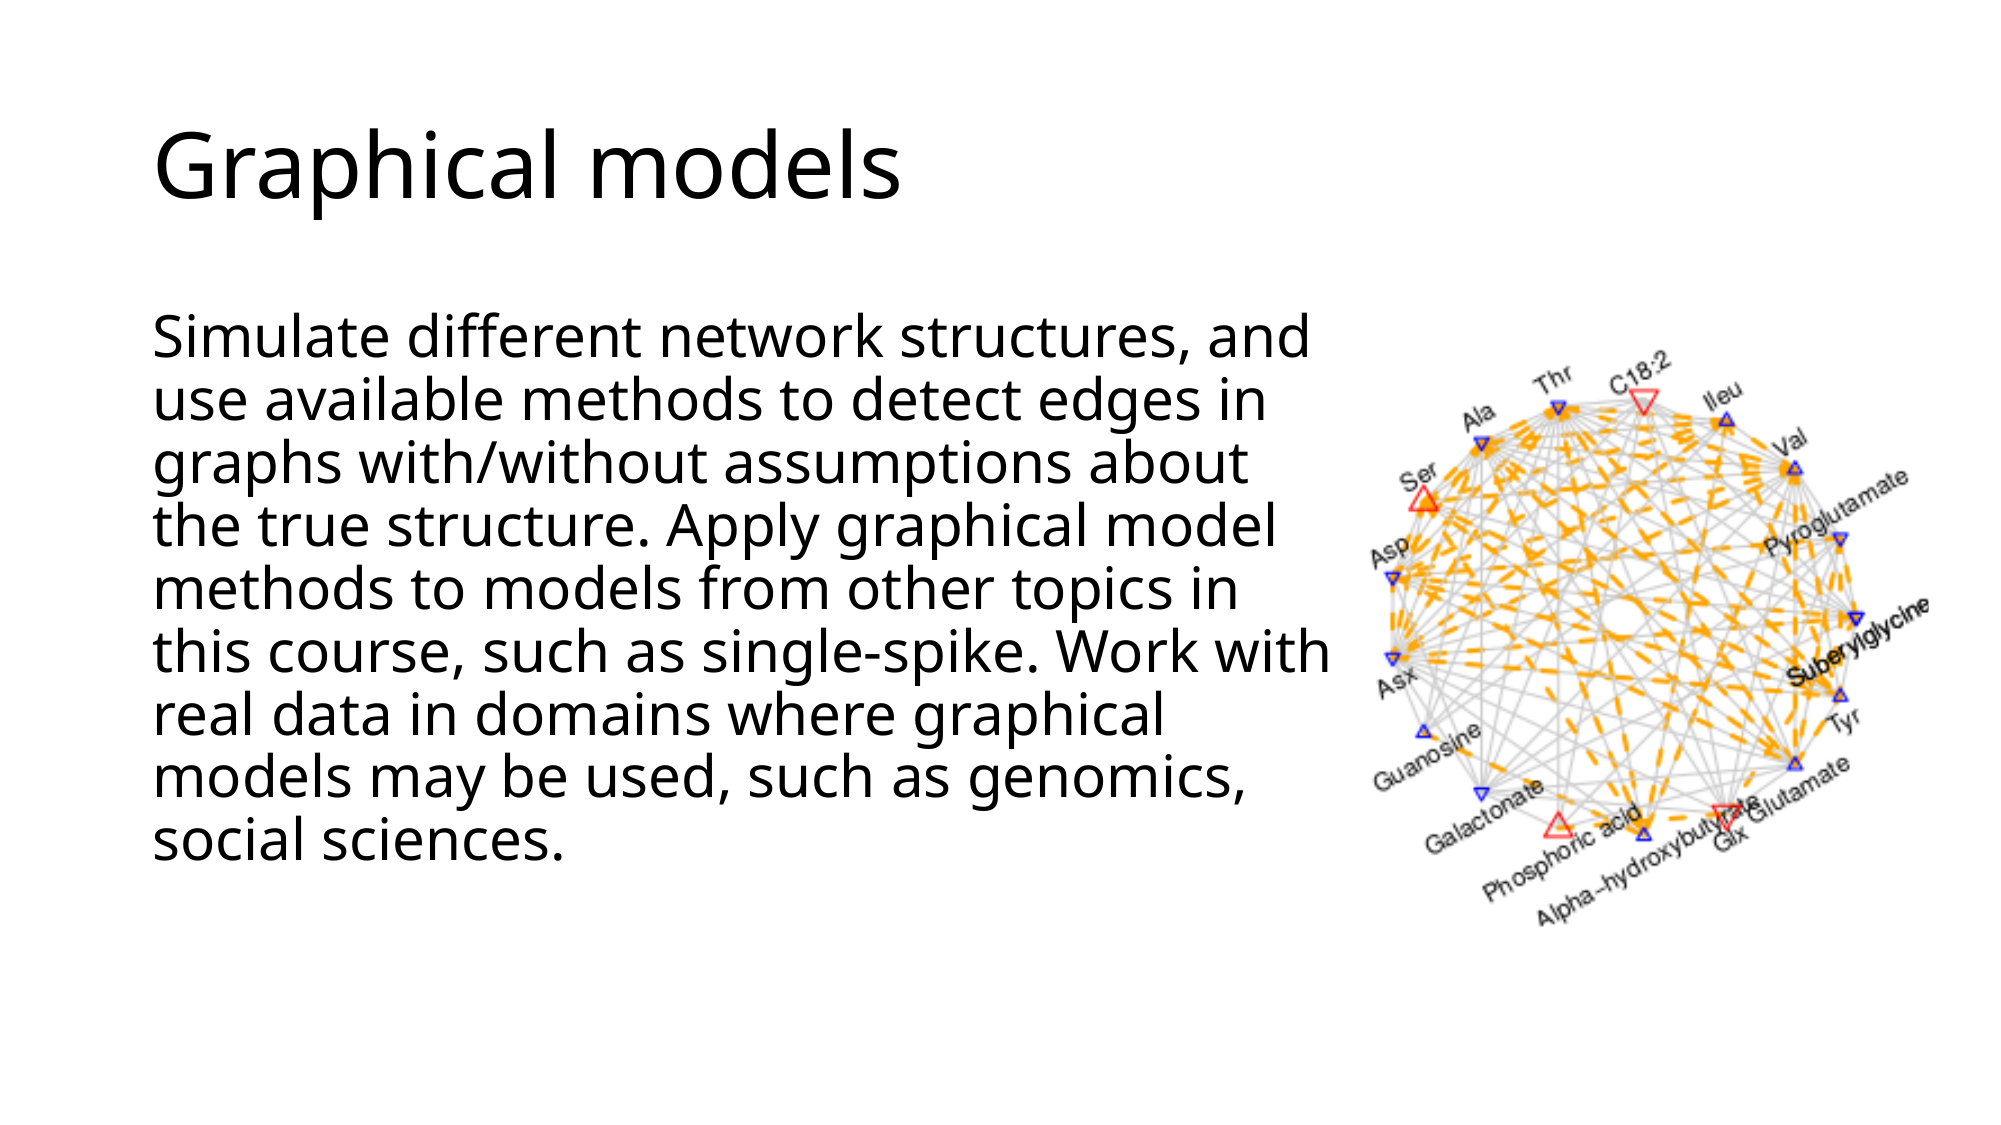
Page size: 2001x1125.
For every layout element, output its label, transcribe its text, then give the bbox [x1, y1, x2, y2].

list Simulate different network structures, and use available methods to detect edges in graphs with/without assumptions about the true structure. Apply graphical model methods to models from other topics in this course, such as single-spike. Work with real data in domains where graphical models may be used, such as genomics, social sciences. [137, 299, 1370, 1014]
picture [1336, 342, 1930, 945]
title Graphical models [137, 59, 1863, 278]
